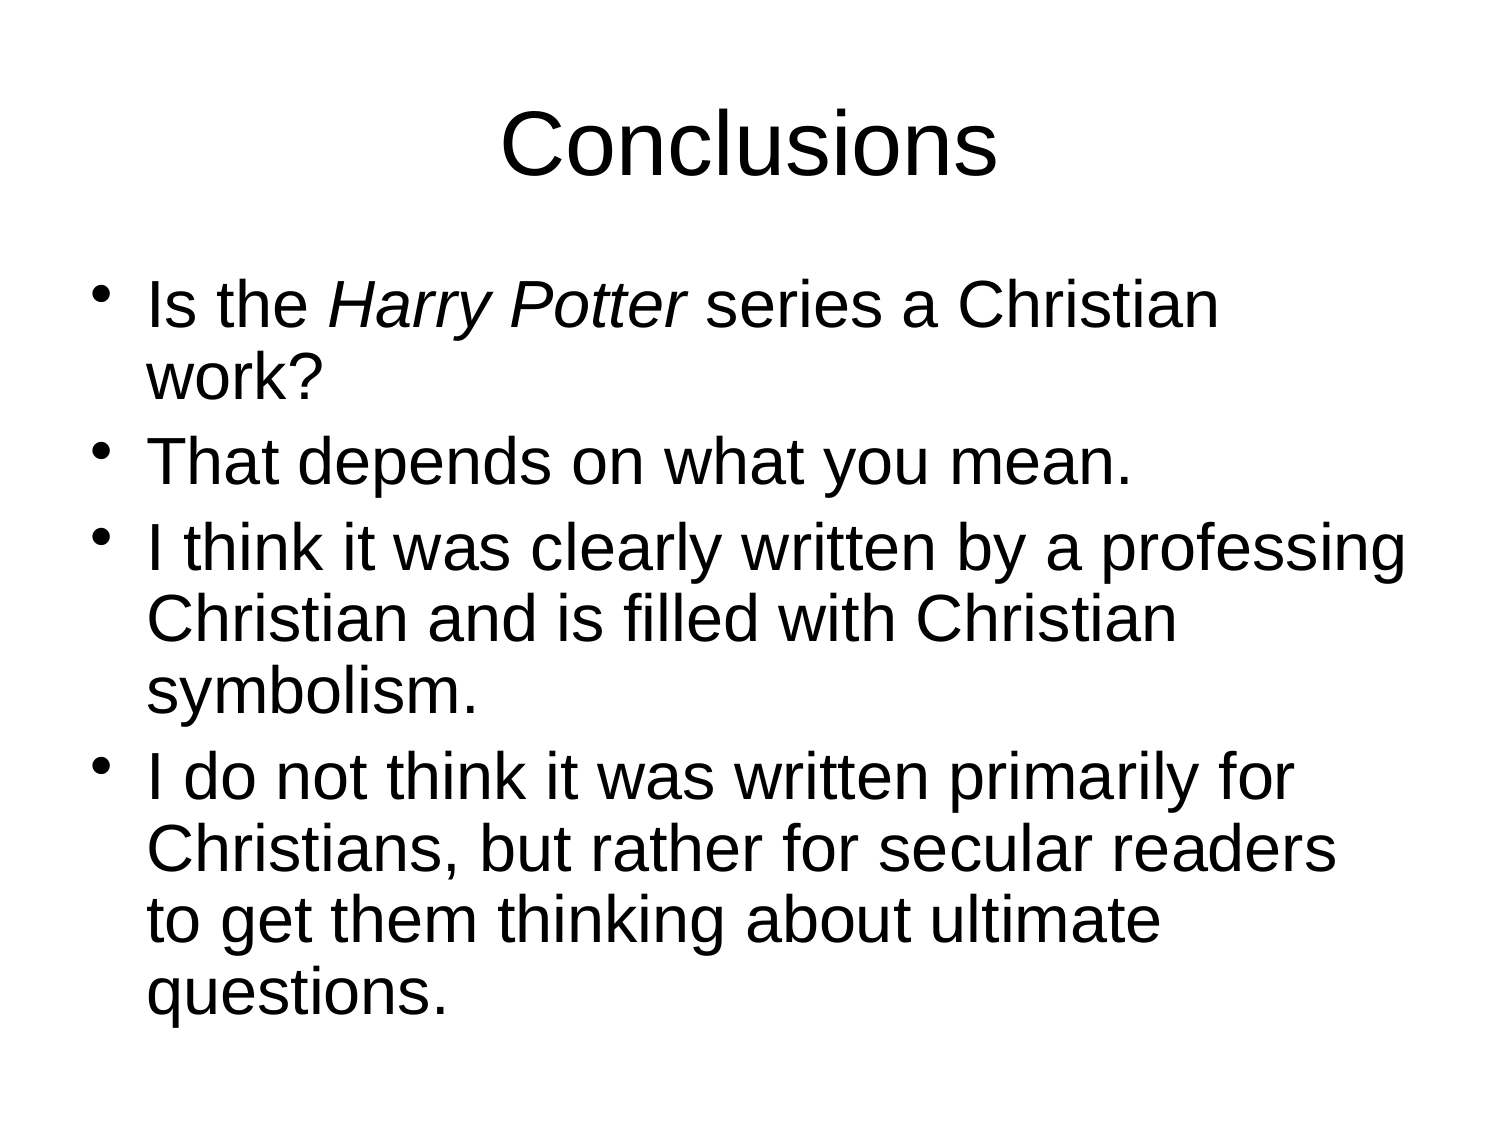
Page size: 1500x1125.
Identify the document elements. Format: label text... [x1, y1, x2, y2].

list Is the Harry Potter series a Christian work? That depends on what you mean. I think it was clearly written by a professing Christian and is filled with Christian symbolism. I do not think it was written primarily for Christians, but rather for secular readers to get them thinking about ultimate questions. [75, 262, 1425, 1063]
title Conclusions [75, 45, 1425, 233]
